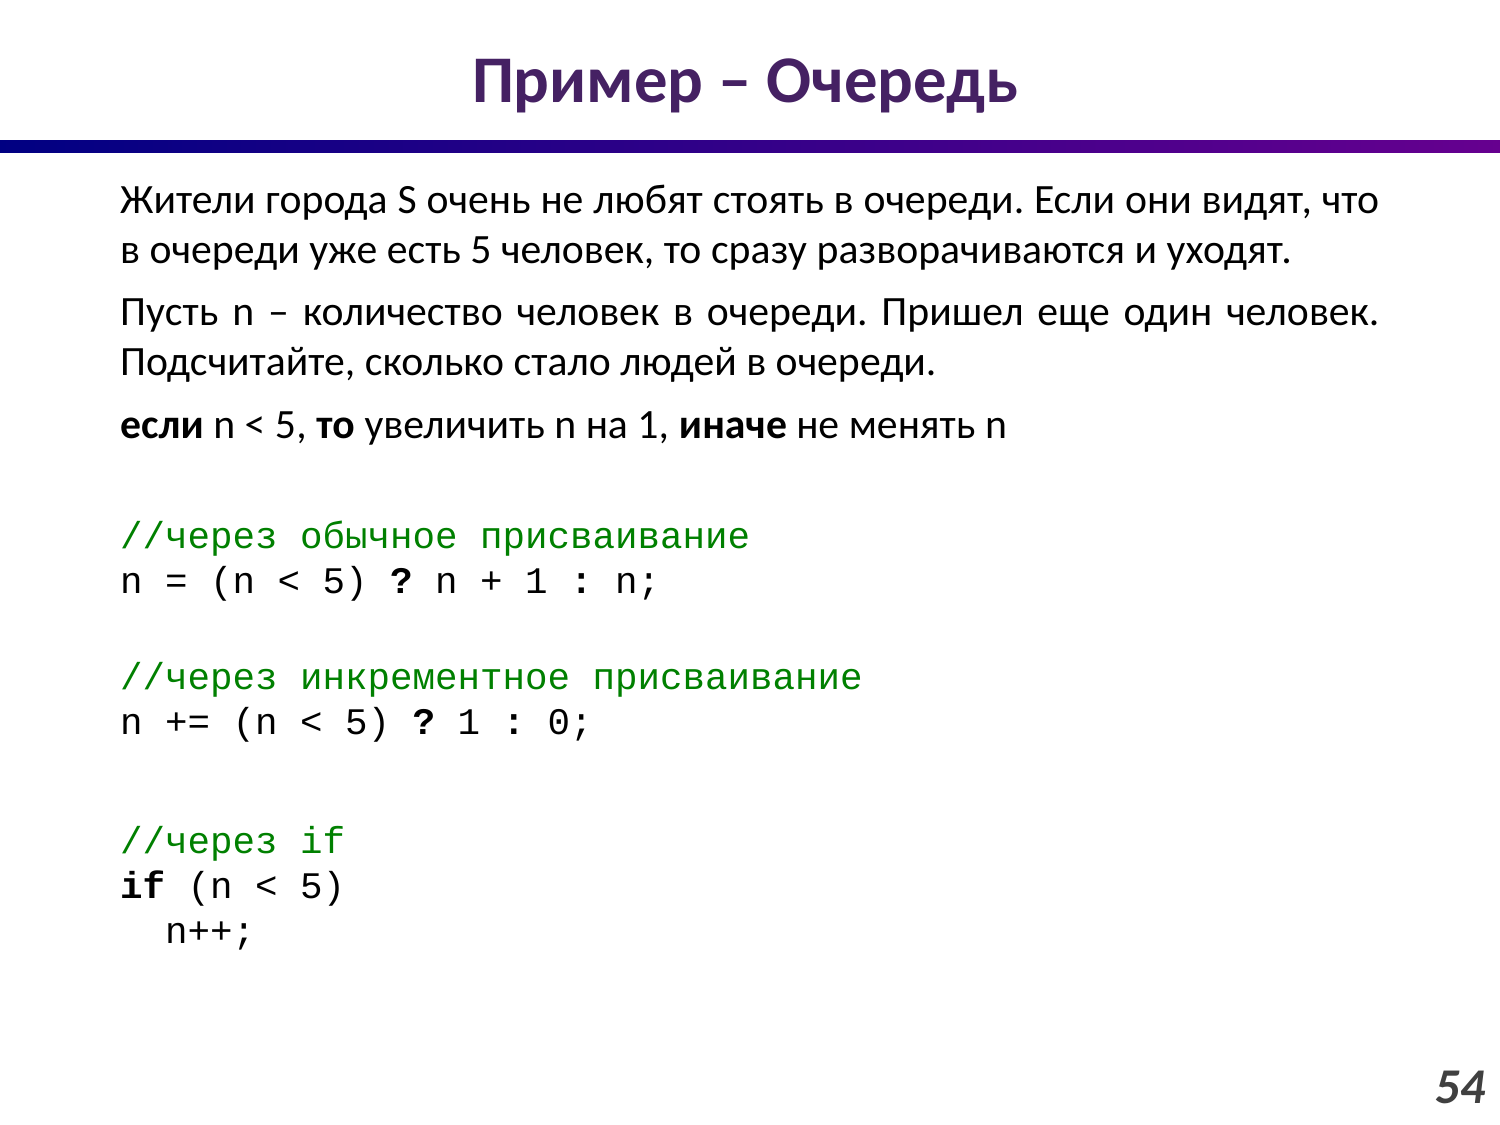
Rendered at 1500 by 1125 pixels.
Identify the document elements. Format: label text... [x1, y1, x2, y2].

title Пример – Очередь [70, 0, 1421, 153]
text_box //через обычное присваивание n = (n < 5) ? n + 1 : n; [105, 503, 1407, 609]
text_box Жители города S очень не любят стоять в очереди. Если они видят, что в очереди уже есть 5 человек, то сразу разворачиваются и уходят. Пусть n – количество человек в очереди. Пришел еще один человек. Подсчитайте, сколько стало людей в очереди. если n < 5, то увеличить n на 1, иначе не менять n [105, 164, 1395, 454]
slide_number 54 [1359, 1042, 1500, 1125]
text_box //через инкрементное присваивание n += (n < 5) ? 1 : 0; [105, 644, 1407, 750]
text_box //через if if (n < 5) n++; [105, 808, 1407, 959]
